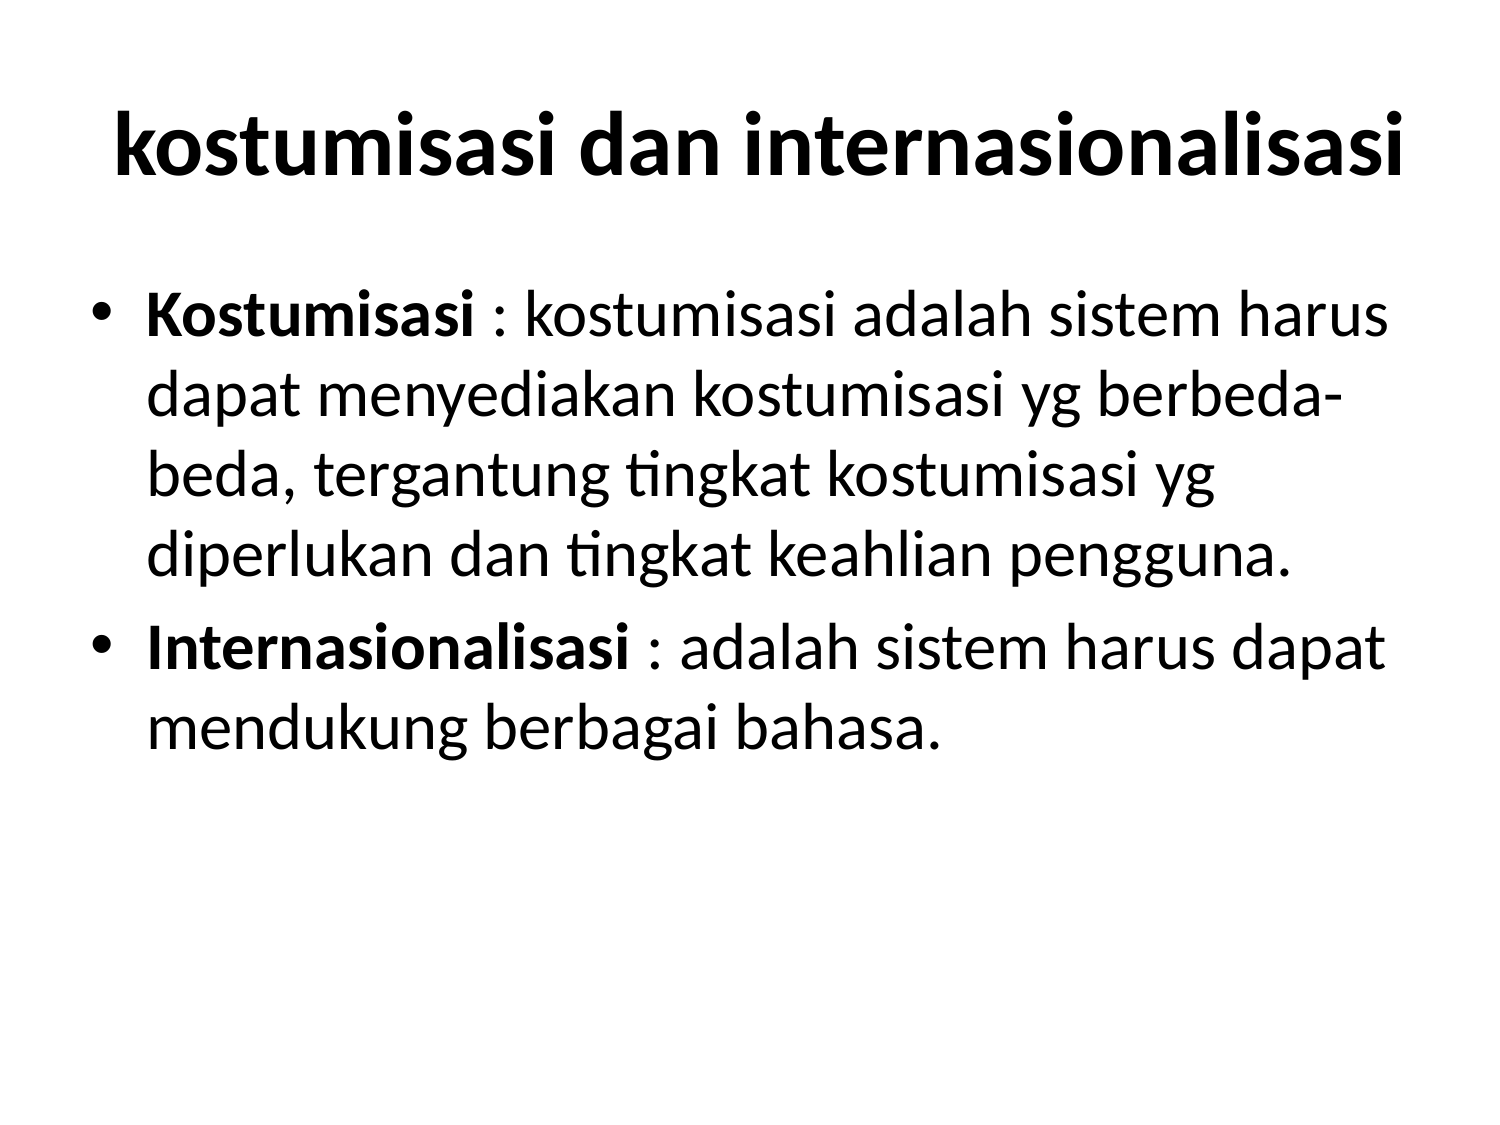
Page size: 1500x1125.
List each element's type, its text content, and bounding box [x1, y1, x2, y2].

title kostumisasi dan internasionalisasi [75, 45, 1425, 233]
list Kostumisasi : kostumisasi adalah sistem harus dapat menyediakan kostumisasi yg berbeda-beda, tergantung tingkat kostumisasi yg diperlukan dan tingkat keahlian pengguna. Internasionalisasi : adalah sistem harus dapat mendukung berbagai bahasa. [75, 262, 1425, 1005]
